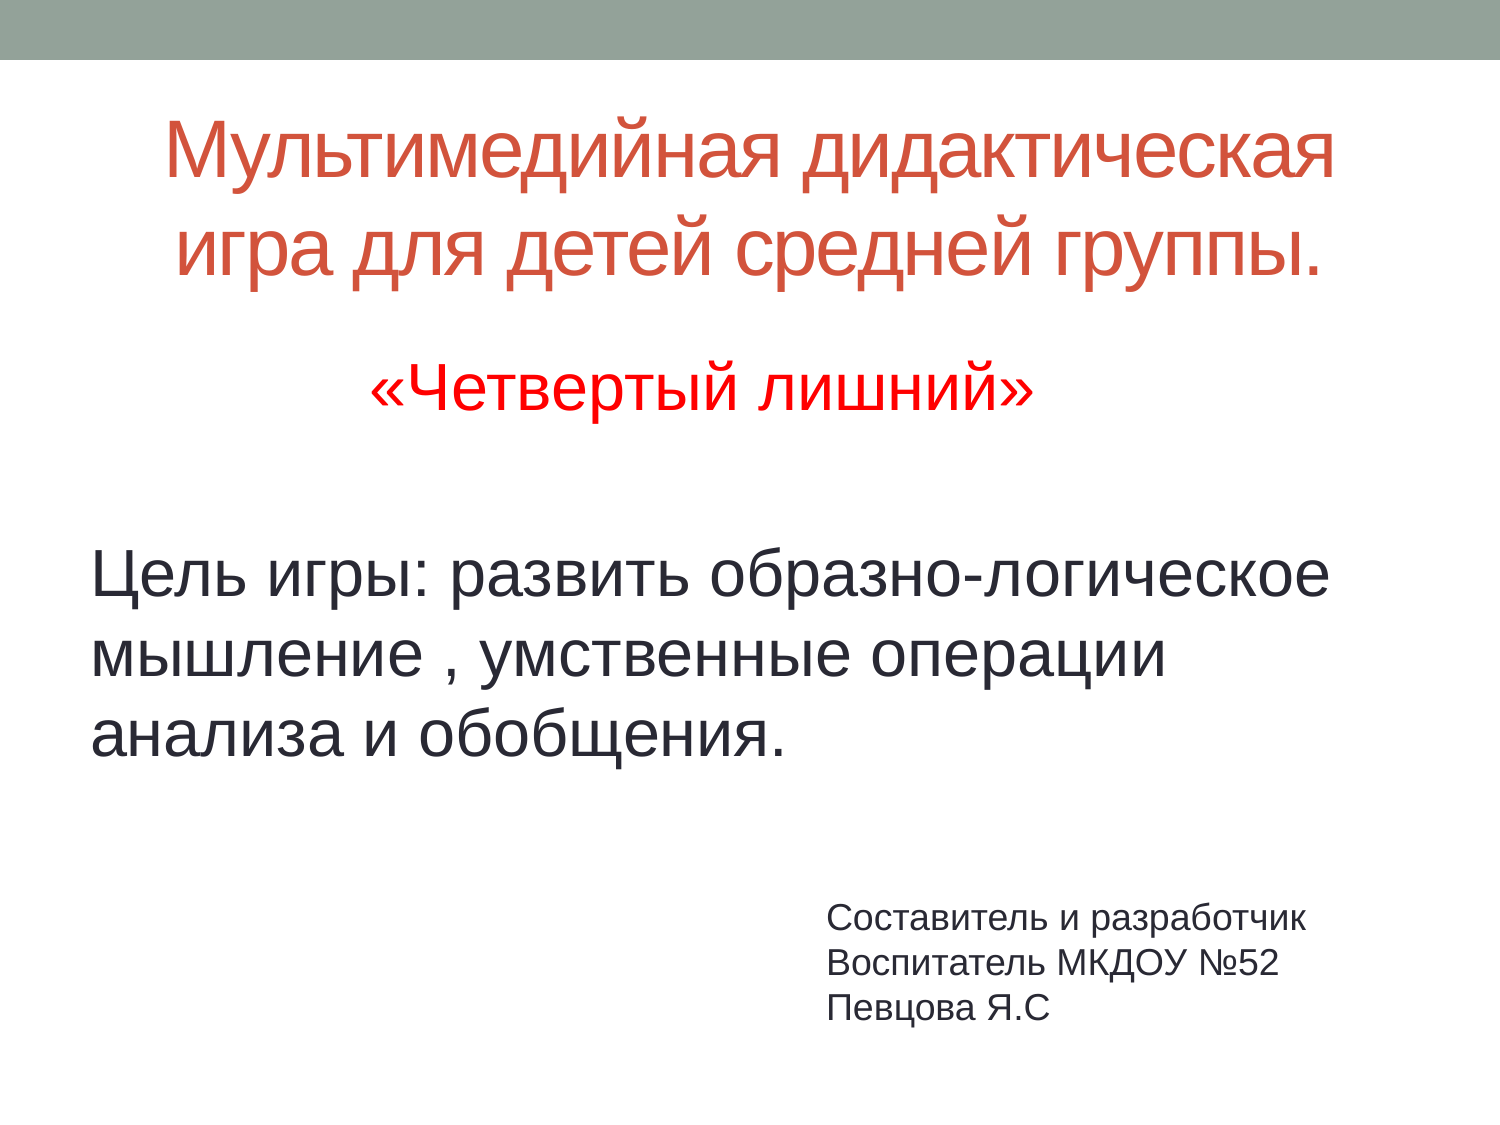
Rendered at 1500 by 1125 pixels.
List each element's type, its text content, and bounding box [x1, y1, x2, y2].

text_box Составитель и разработчик Воспитатель МКДОУ №52 Певцова Я.С [811, 885, 1333, 1036]
list «Четвертый лишний» Цель игры: развить образно-логическое мышление , умственные операции анализа и обобщения. [75, 262, 1425, 1063]
title Мультимедийная дидактическая игра для детей средней группы. [75, 87, 1425, 262]
